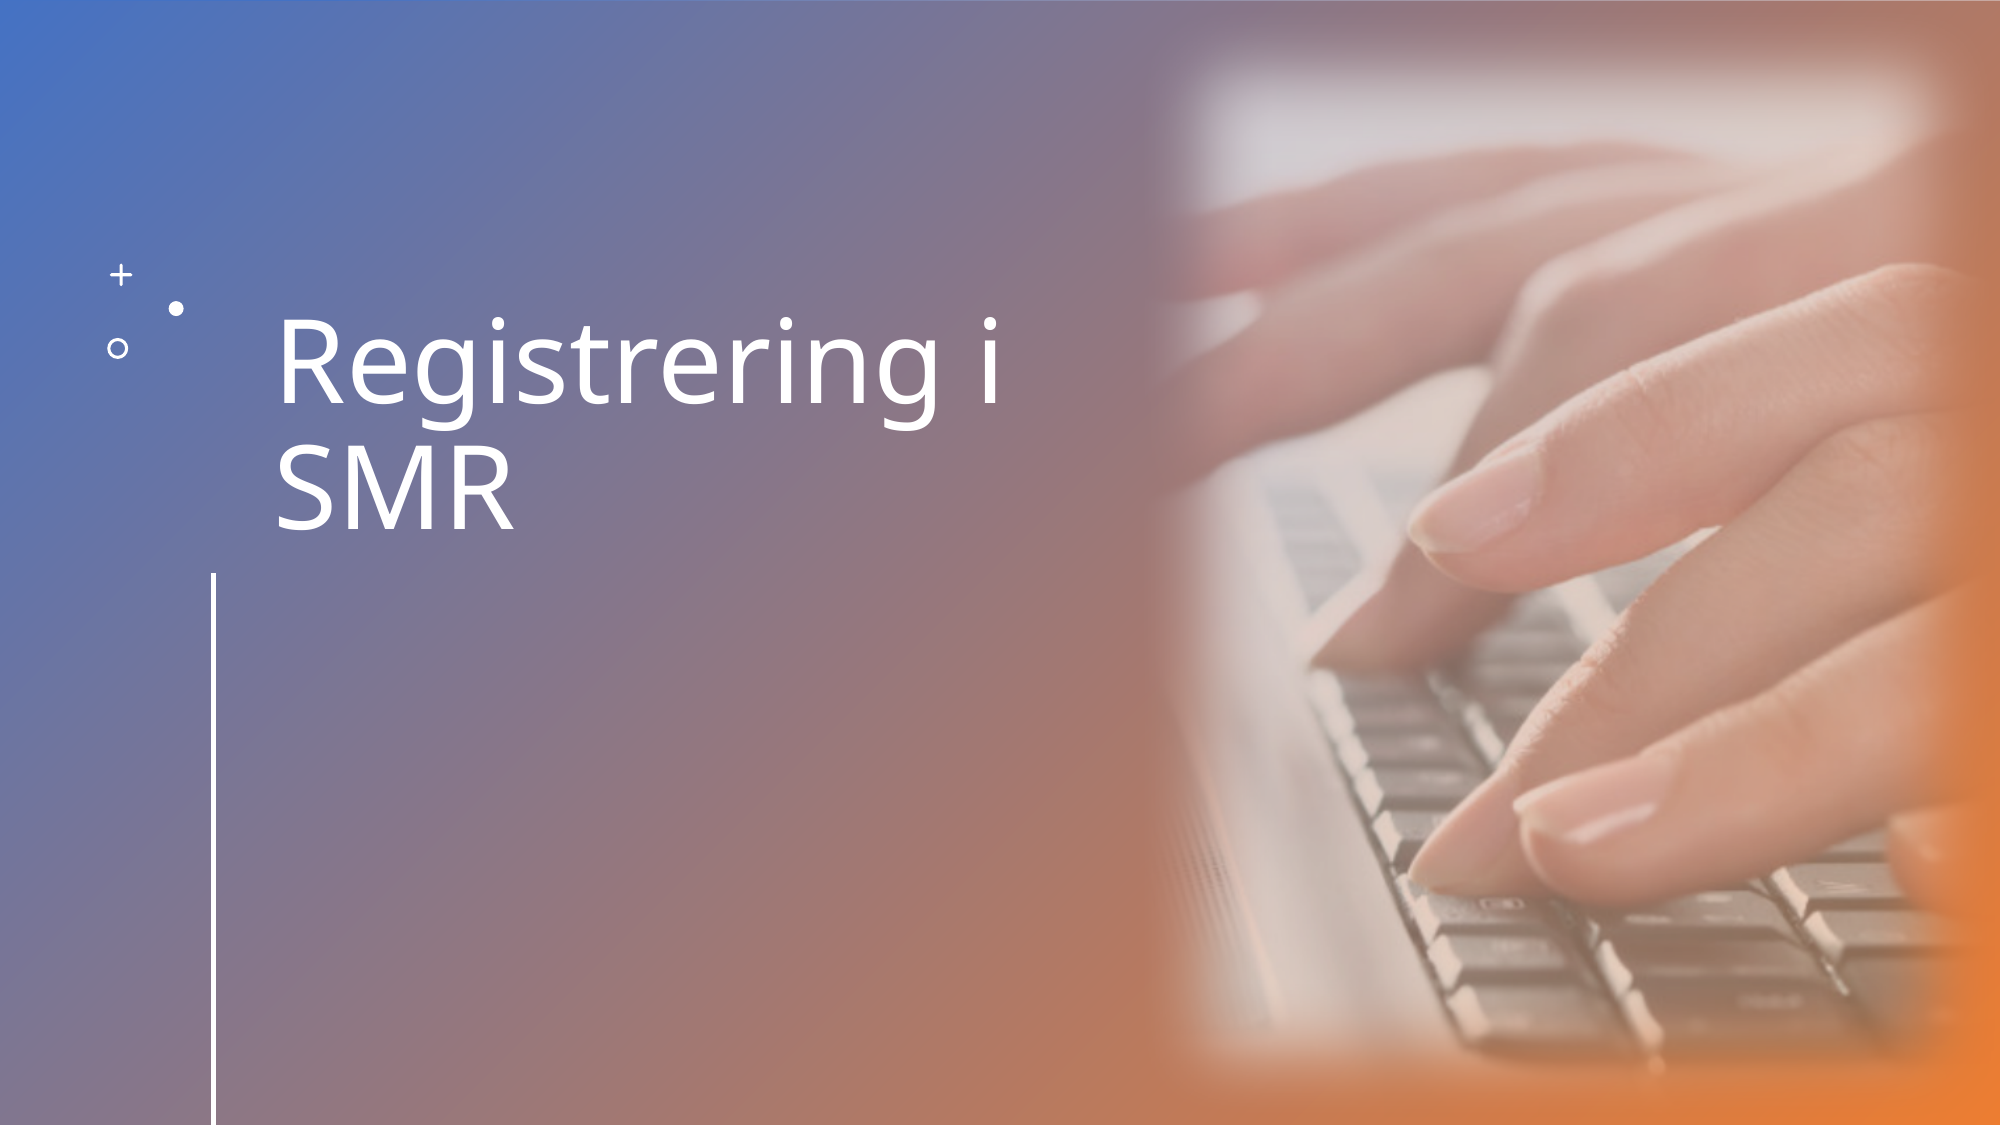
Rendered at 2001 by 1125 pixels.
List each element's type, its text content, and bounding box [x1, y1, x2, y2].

picture [1132, 1, 2000, 1125]
text_box [0, 0, 2000, 1125]
title Registrering i SMR [258, 96, 1132, 563]
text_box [107, 263, 184, 359]
